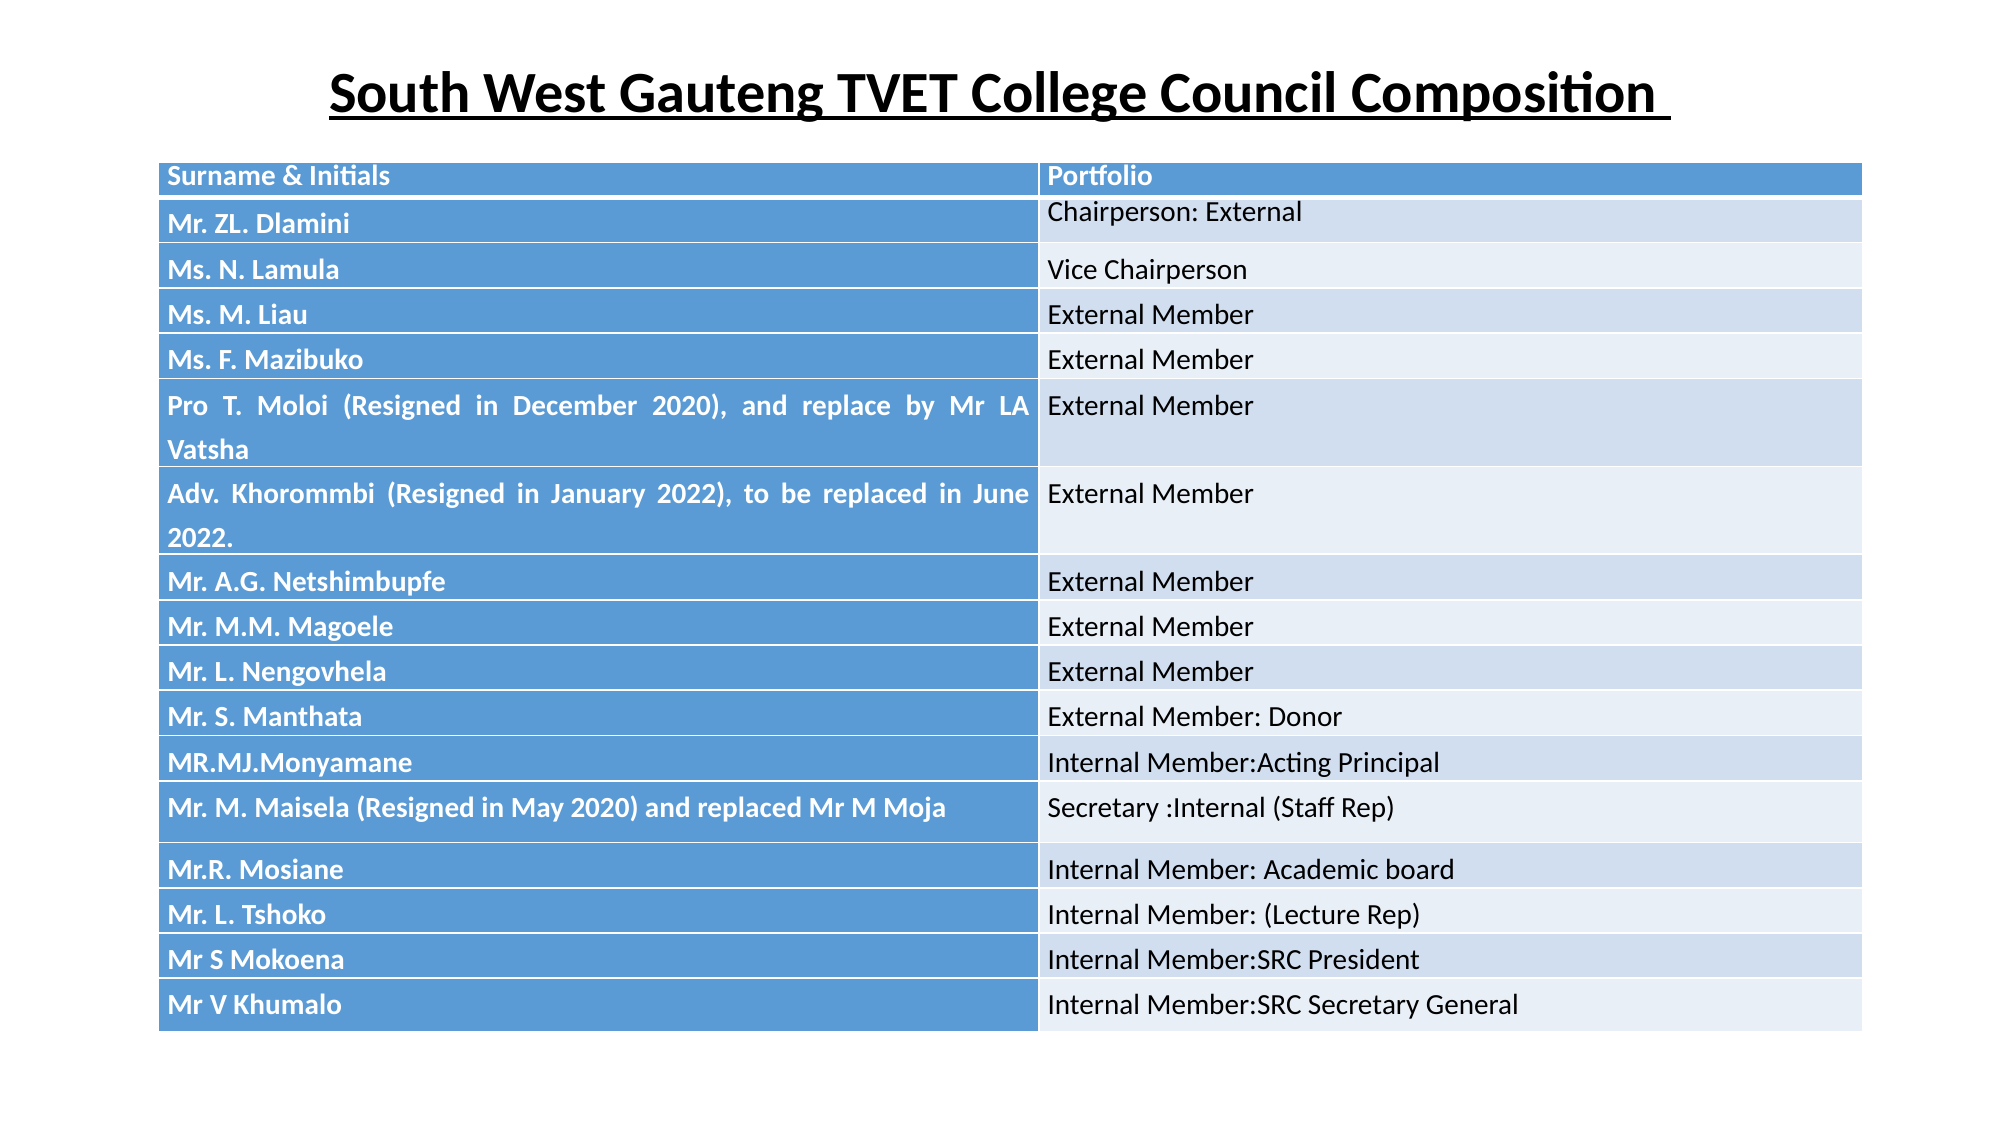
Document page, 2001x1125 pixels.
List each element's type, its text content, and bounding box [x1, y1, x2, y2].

table_cell External Member [1040, 467, 1862, 553]
table_cell Mr V Khumalo [159, 979, 1038, 1031]
table_cell Pro T. Moloi (Resigned in December 2020), and replace by Mr LA Vatsha [159, 379, 1038, 466]
table_header Portfolio [1040, 163, 1862, 195]
table_cell MR.MJ.Monyamane [159, 736, 1038, 780]
table_cell External Member [1040, 601, 1862, 644]
table_cell External Member [1040, 379, 1862, 466]
table_cell Mr. M.M. Magoele [159, 601, 1038, 644]
table_cell Mr.R. Mosiane [159, 843, 1038, 887]
table_cell Ms. M. Liau [159, 289, 1038, 332]
table_cell Internal Member:SRC President [1040, 934, 1862, 977]
table_cell Chairperson: External [1040, 200, 1862, 242]
table_cell Ms. F. Mazibuko [159, 334, 1038, 378]
table_cell Mr. L. Nengovhela [159, 646, 1038, 689]
table_cell Vice Chairperson [1040, 243, 1862, 287]
table_cell External Member [1040, 555, 1862, 599]
table_cell Mr. A.G. Netshimbupfe [159, 555, 1038, 599]
table_cell External Member [1040, 646, 1862, 689]
table_cell Mr. S. Manthata [159, 691, 1038, 735]
table_cell Internal Member: (Lecture Rep) [1040, 889, 1862, 932]
table_cell Internal Member:Acting Principal [1040, 736, 1862, 780]
table_cell Adv. Khorommbi (Resigned in January 2022), to be replaced in June 2022. [159, 467, 1038, 553]
table_cell Ms. N. Lamula [159, 243, 1038, 287]
table_cell Internal Member: Academic board [1040, 843, 1862, 887]
table_header Surname & Initials [159, 163, 1038, 195]
table_cell External Member [1040, 334, 1862, 378]
table_cell External Member [1040, 289, 1862, 332]
table_cell Mr. ZL. Dlamini [159, 200, 1038, 242]
table_cell Mr. M. Maisela (Resigned in May 2020) and replaced Mr M Moja [159, 782, 1038, 842]
title South West Gauteng TVET College Council Composition [137, 25, 1863, 162]
table_cell Mr S Mokoena [159, 934, 1038, 977]
table_cell External Member: Donor [1040, 691, 1862, 735]
table_cell Internal Member:SRC Secretary General [1040, 979, 1862, 1031]
table_cell Mr. L. Tshoko [159, 889, 1038, 932]
table_cell Secretary :Internal (Staff Rep) [1040, 782, 1862, 842]
